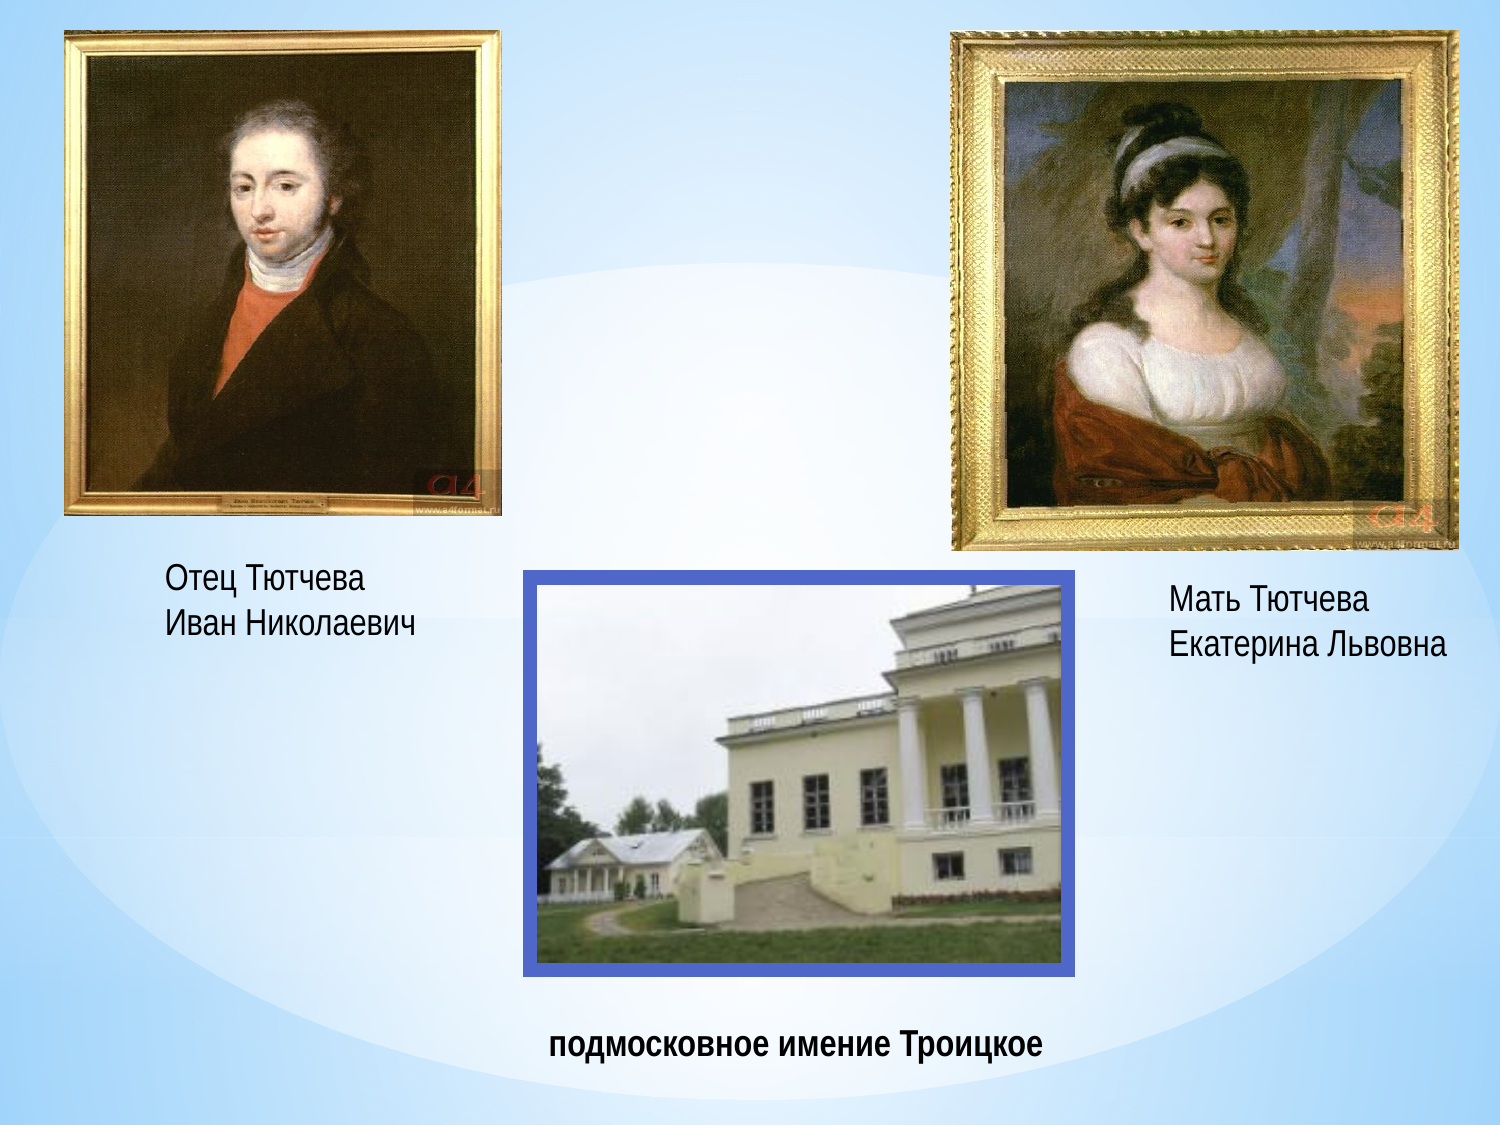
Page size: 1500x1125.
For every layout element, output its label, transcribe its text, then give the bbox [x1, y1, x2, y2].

text_box подмосковное имение Троицкое [534, 1011, 1059, 1072]
picture [950, 30, 1459, 551]
text_box Отец Тютчева Иван Николаевич [150, 545, 432, 651]
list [64, 30, 503, 516]
text_box Мать Тютчева Екатерина Львовна [1154, 566, 1462, 762]
picture [537, 584, 1061, 963]
